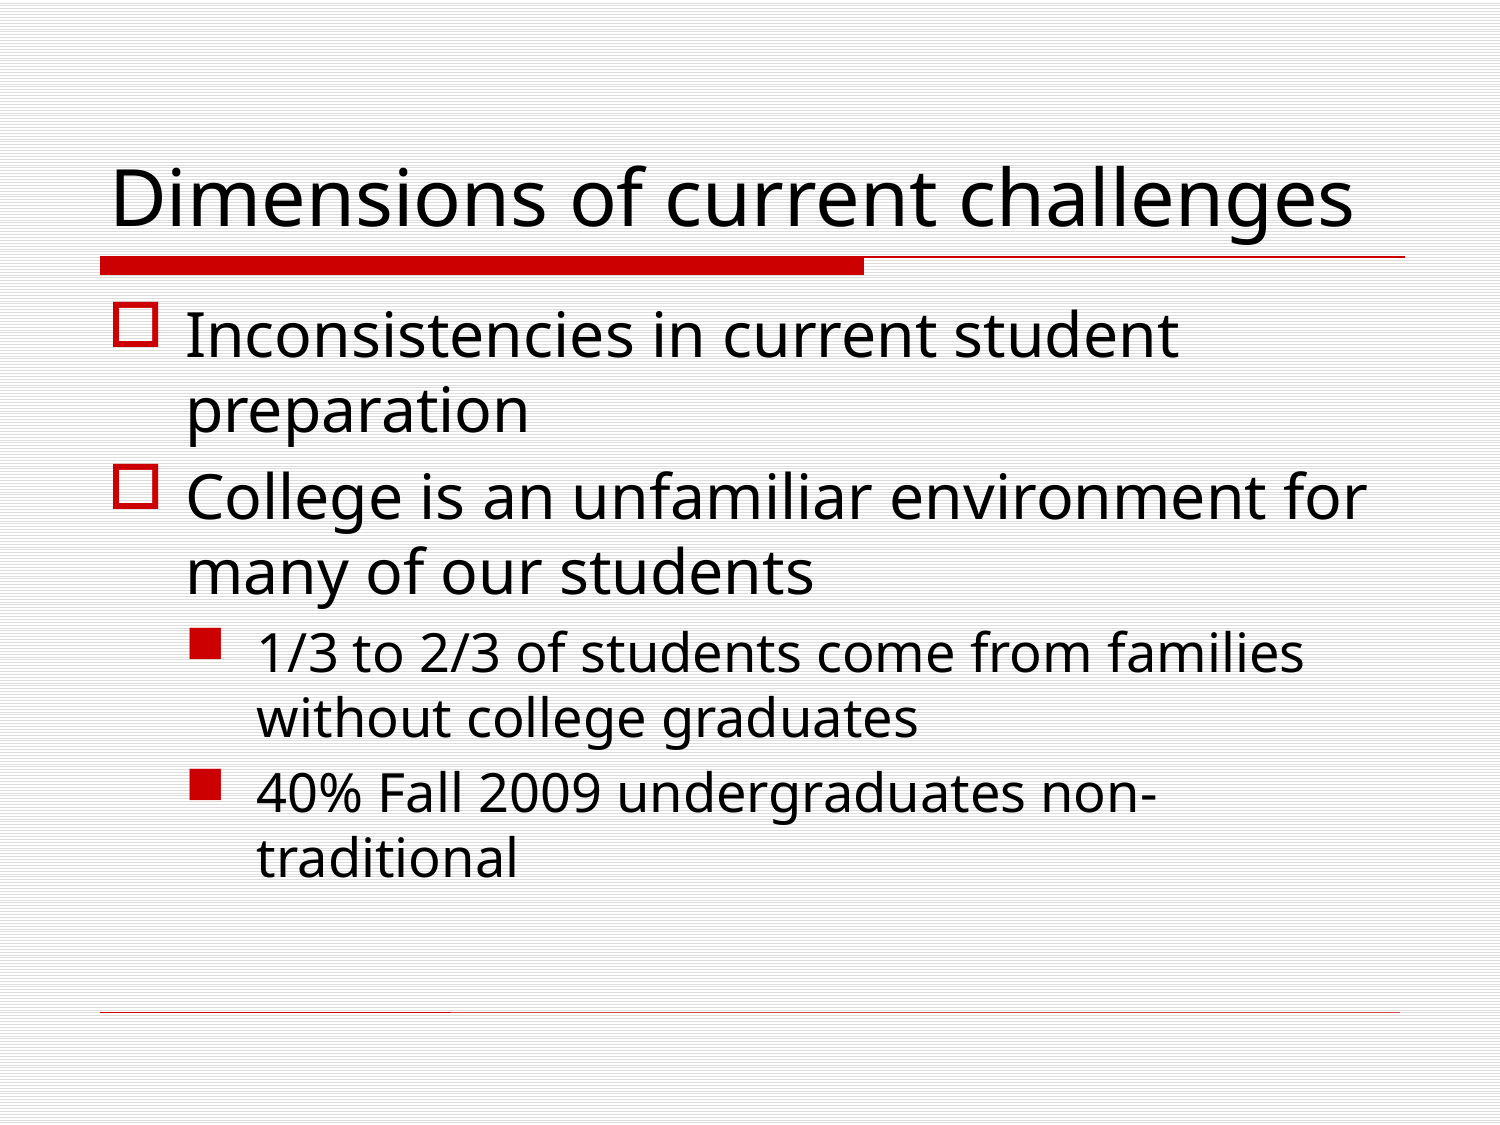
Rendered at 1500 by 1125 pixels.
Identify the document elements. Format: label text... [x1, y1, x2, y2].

list Inconsistencies in current student preparation College is an unfamiliar environment for many of our students 1/3 to 2/3 of students come from families without college graduates 40% Fall 2009 undergraduates non-traditional [92, 287, 1406, 988]
title Dimensions of current challenges [93, 49, 1407, 250]
